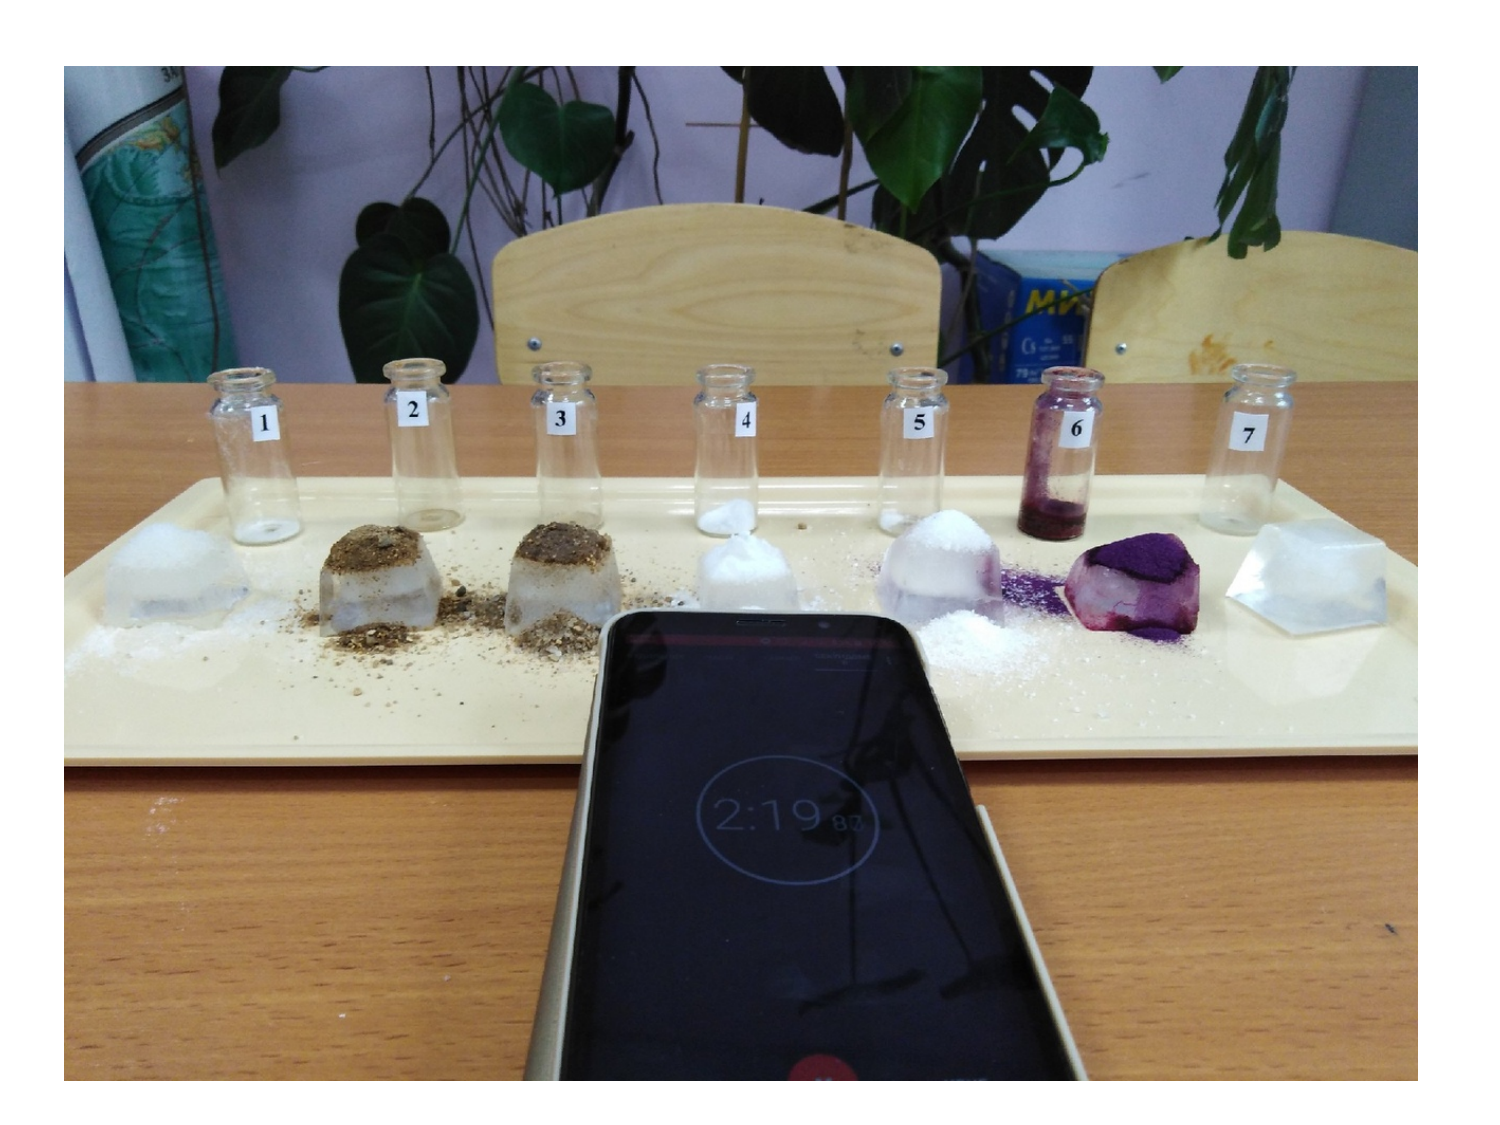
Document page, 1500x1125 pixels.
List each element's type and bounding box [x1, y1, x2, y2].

picture [64, 66, 1418, 1081]
